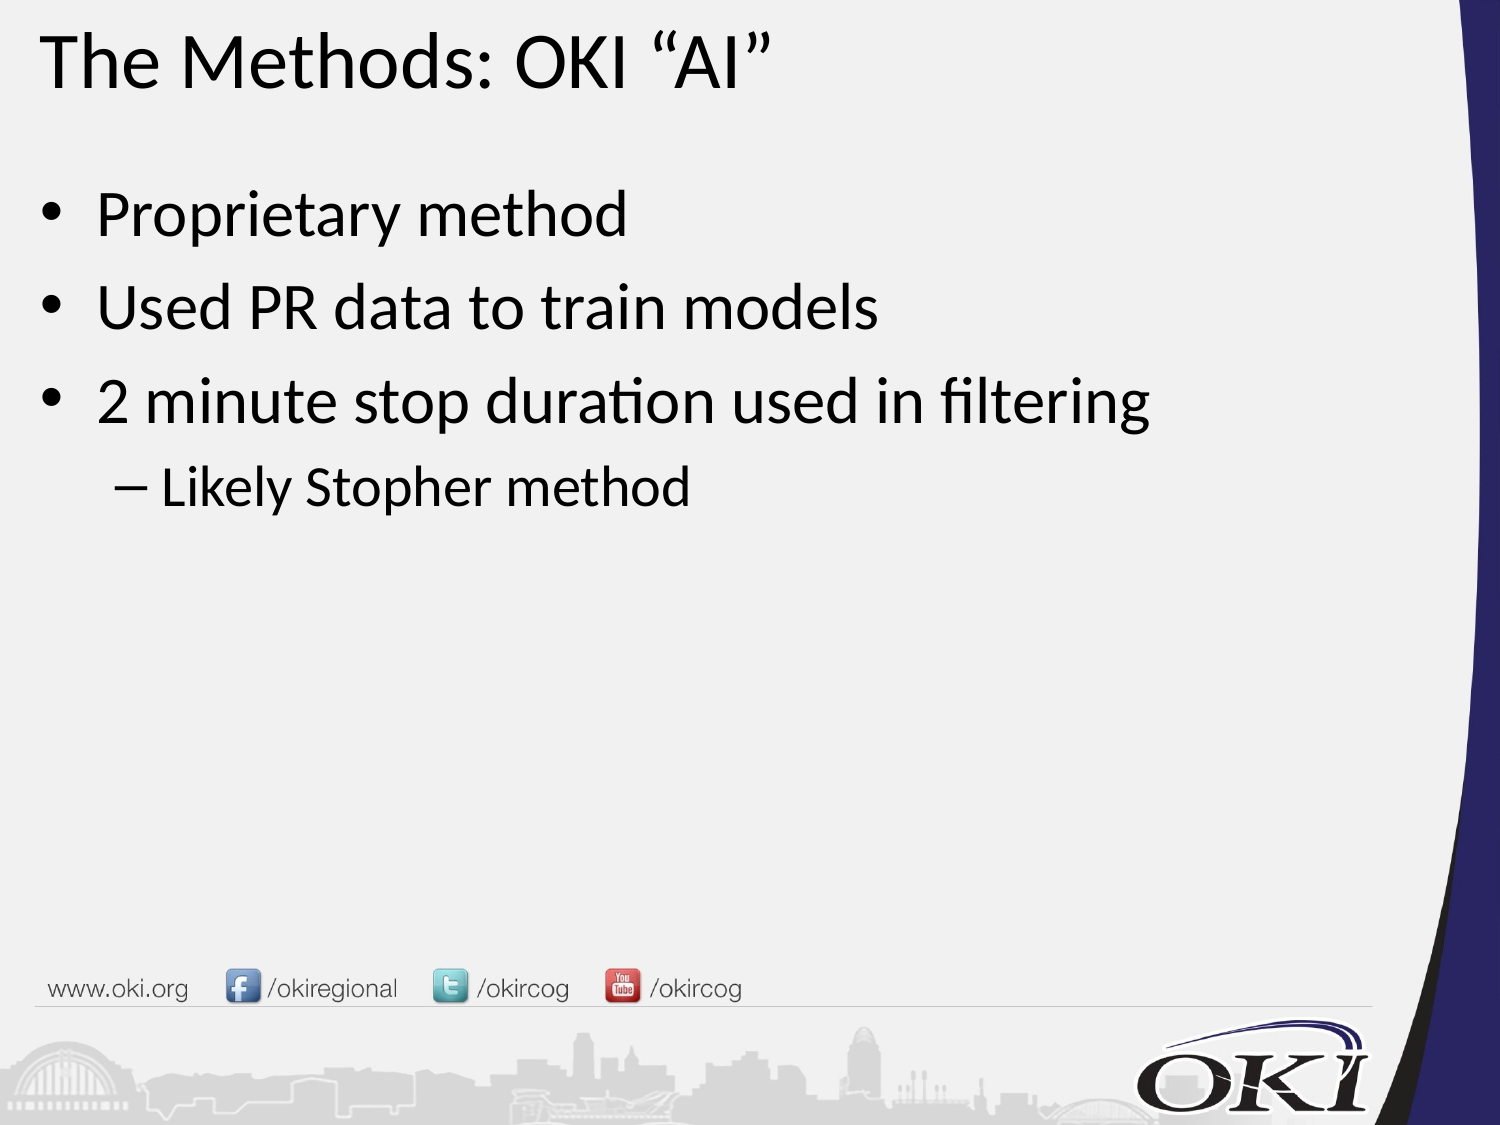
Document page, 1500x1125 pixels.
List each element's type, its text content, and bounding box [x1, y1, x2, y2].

picture [0, 0, 1500, 1125]
list Proprietary method Used PR data to train models 2 minute stop duration used in filtering Likely Stopher method [24, 162, 1375, 905]
title The Methods: OKI “AI” [24, 0, 1350, 113]
